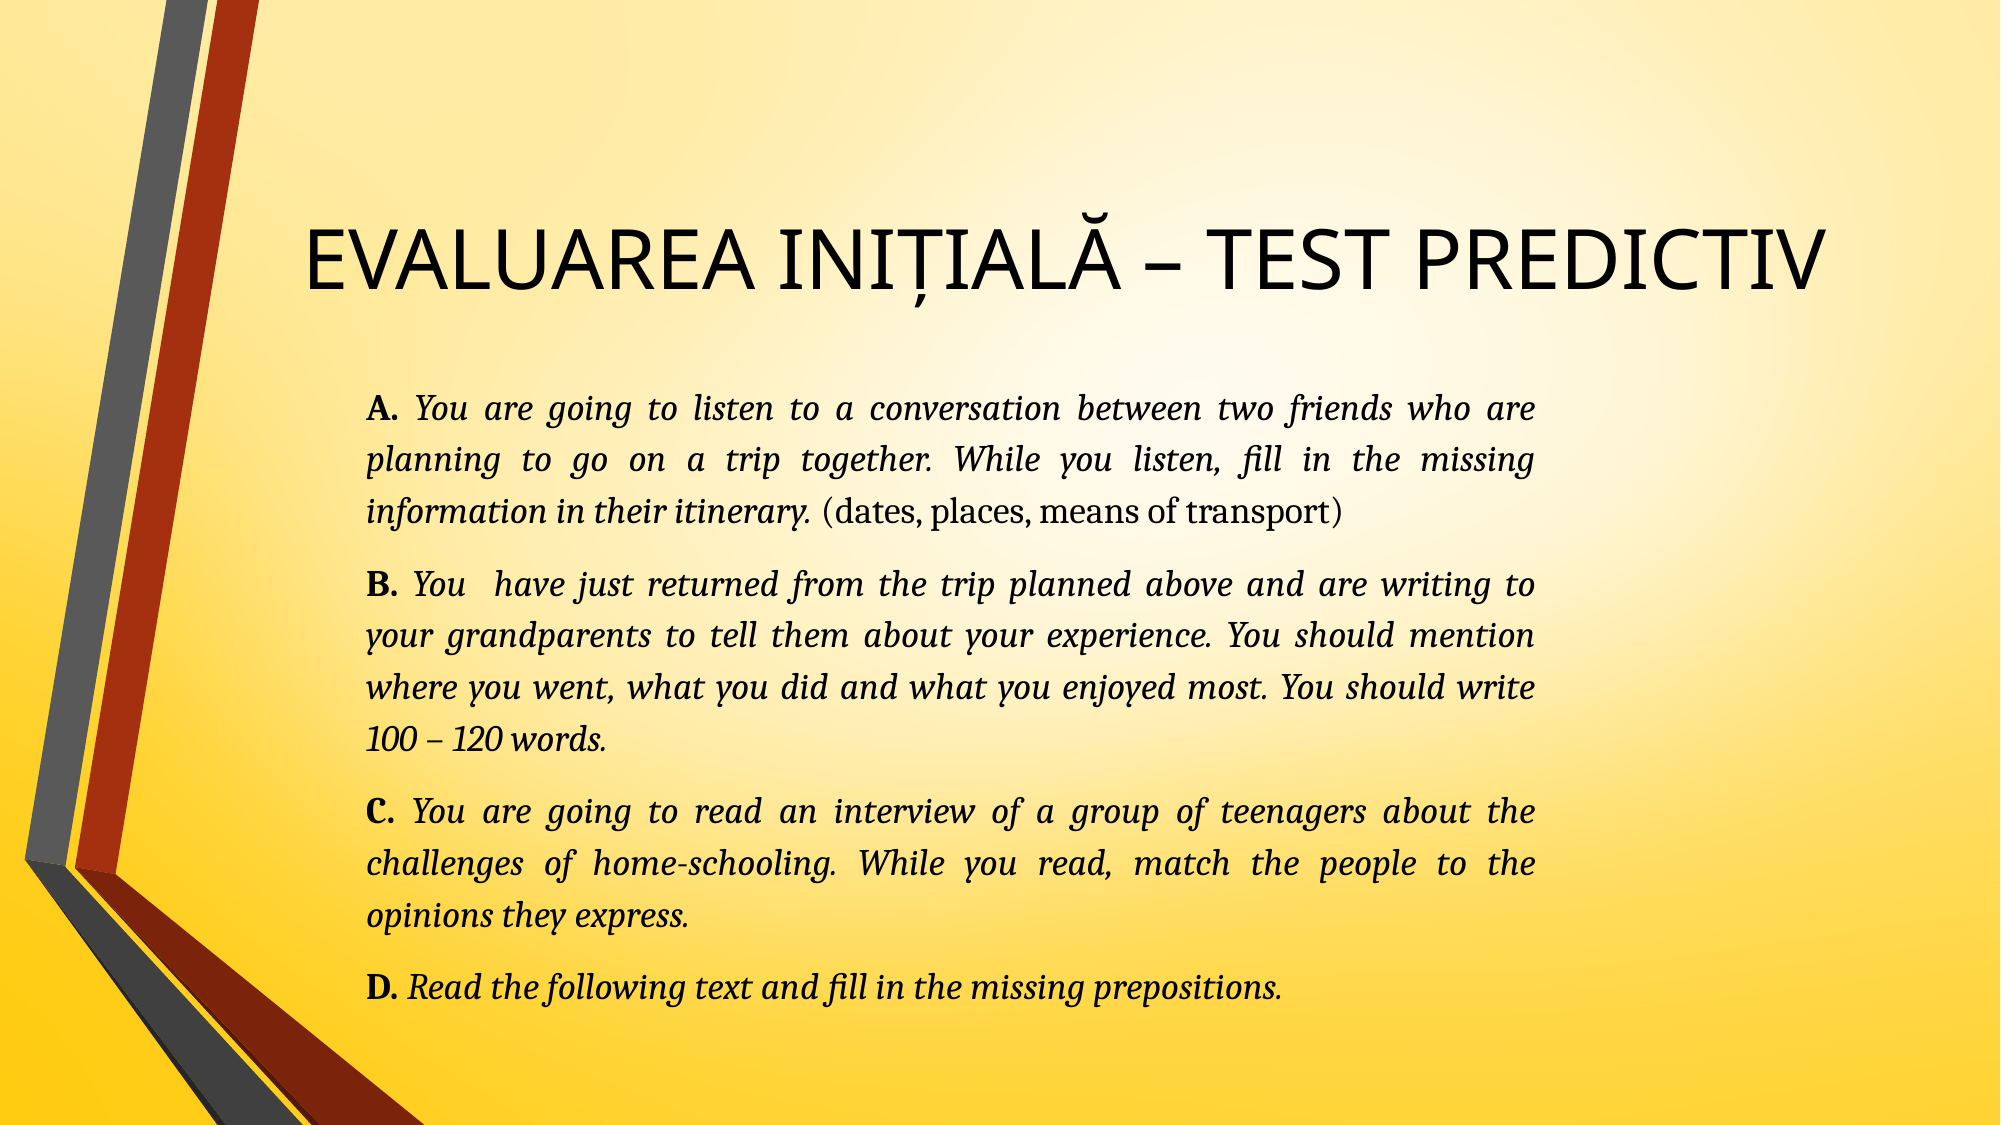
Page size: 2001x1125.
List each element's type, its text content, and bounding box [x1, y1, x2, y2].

title EVALUAREA INIȚIALĂ – TEST PREDICTIV [243, 112, 1887, 400]
text_box A. You are going to listen to a conversation between two friends who are planning to go on a trip together. While you listen, fill in the missing information in their itinerary. (dates, places, means of transport) B. You have just returned from the trip planned above and are writing to your grandparents to tell them about your experience. You should mention where you went, what you did and what you enjoyed most. You should write 100 – 120 words. C. You are going to read an interview of a group of teenagers about the challenges of home-schooling. While you read, match the people to the opinions they express. D. Read the following text and fill in the missing prepositions. [351, 368, 1552, 1015]
